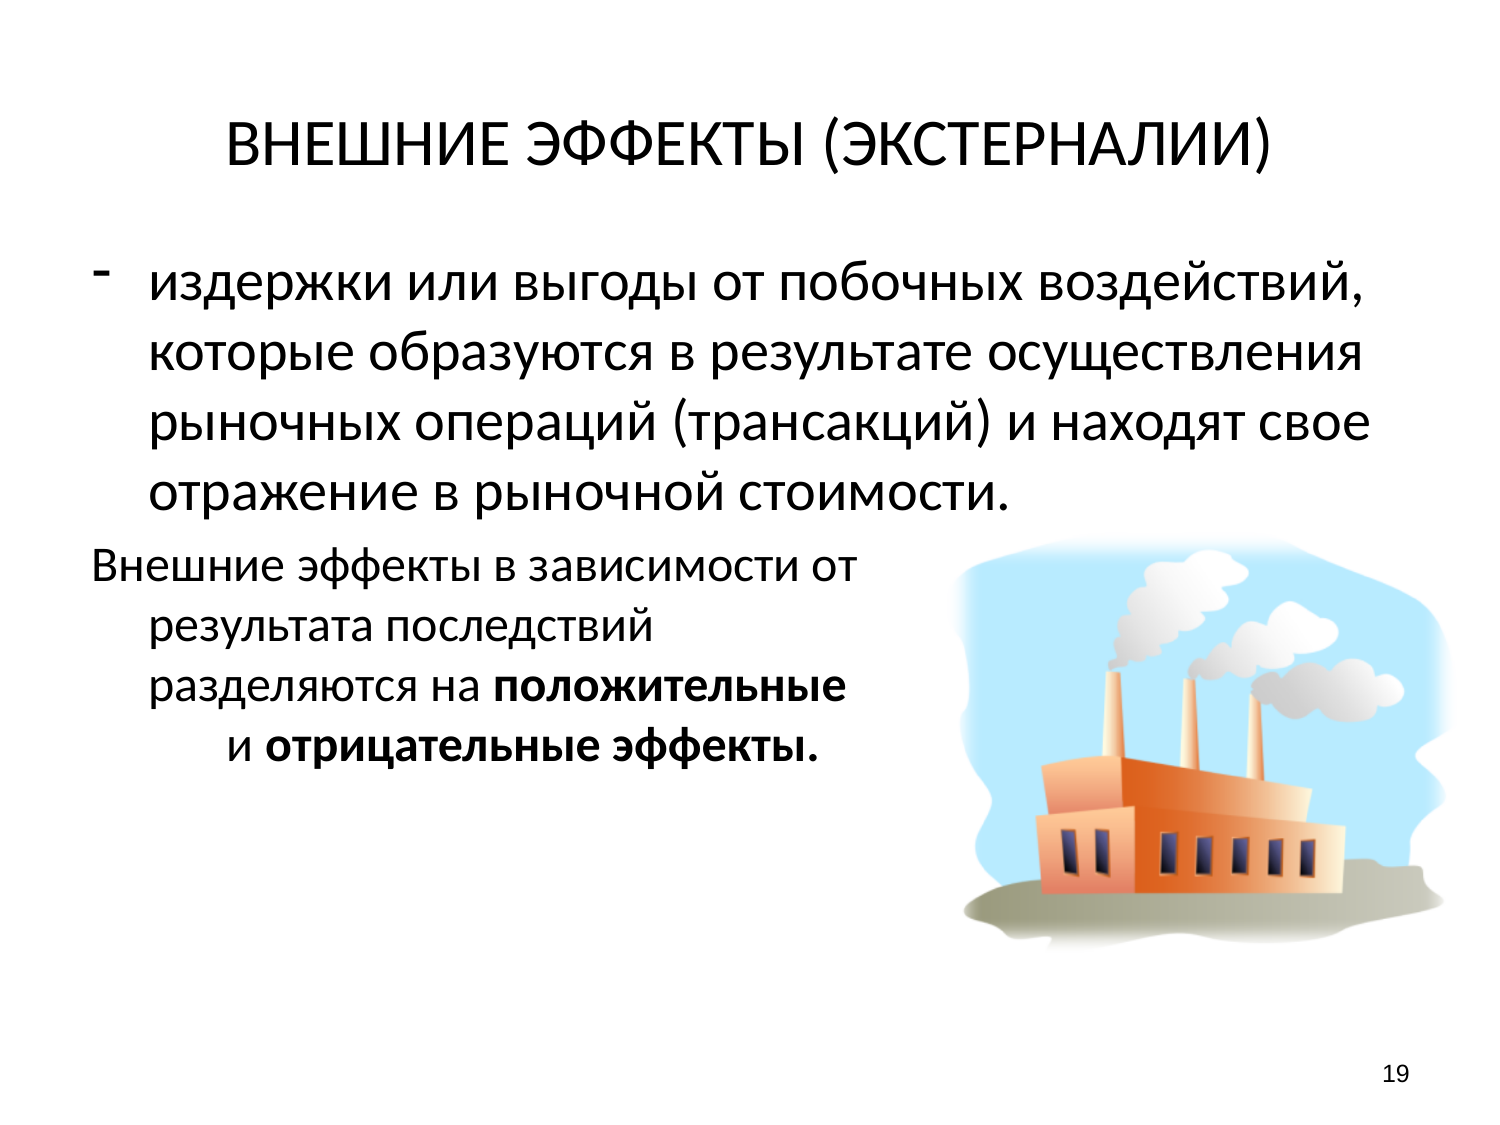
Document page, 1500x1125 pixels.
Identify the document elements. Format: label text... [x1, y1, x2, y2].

title ВНЕШНИЕ ЭФФЕКТЫ (ЭКСТЕРНАЛИИ) [74, 44, 1426, 233]
slide_number 19 [1074, 1042, 1425, 1103]
list издержки или выгоды от побочных воздействий, которые образуются в результате осуществления рыночных операций (трансакций) и находят свое отражение в рыночной стоимости. Внешние эффекты в зависимости от результата последствий разделяются на положительные и отрицательные эффекты. [76, 234, 1428, 1042]
picture [947, 532, 1459, 953]
